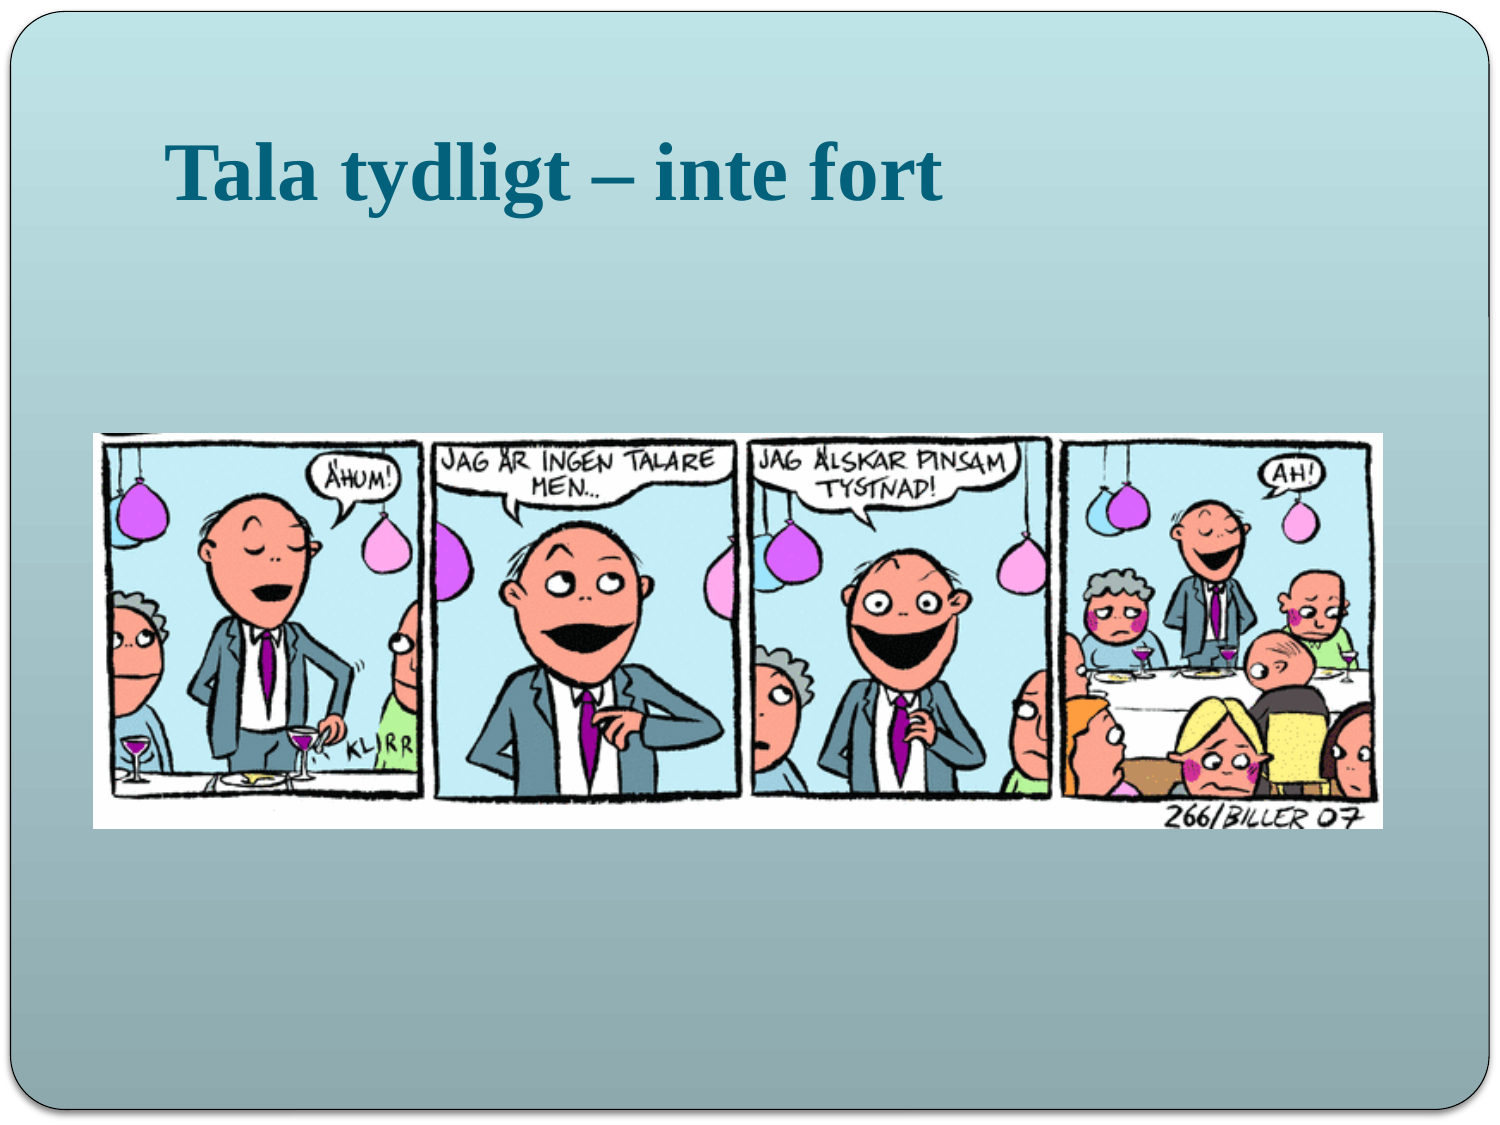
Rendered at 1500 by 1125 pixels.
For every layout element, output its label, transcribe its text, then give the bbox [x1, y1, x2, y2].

picture [93, 433, 1383, 830]
title Tala tydligt – inte fort [150, 45, 1425, 233]
